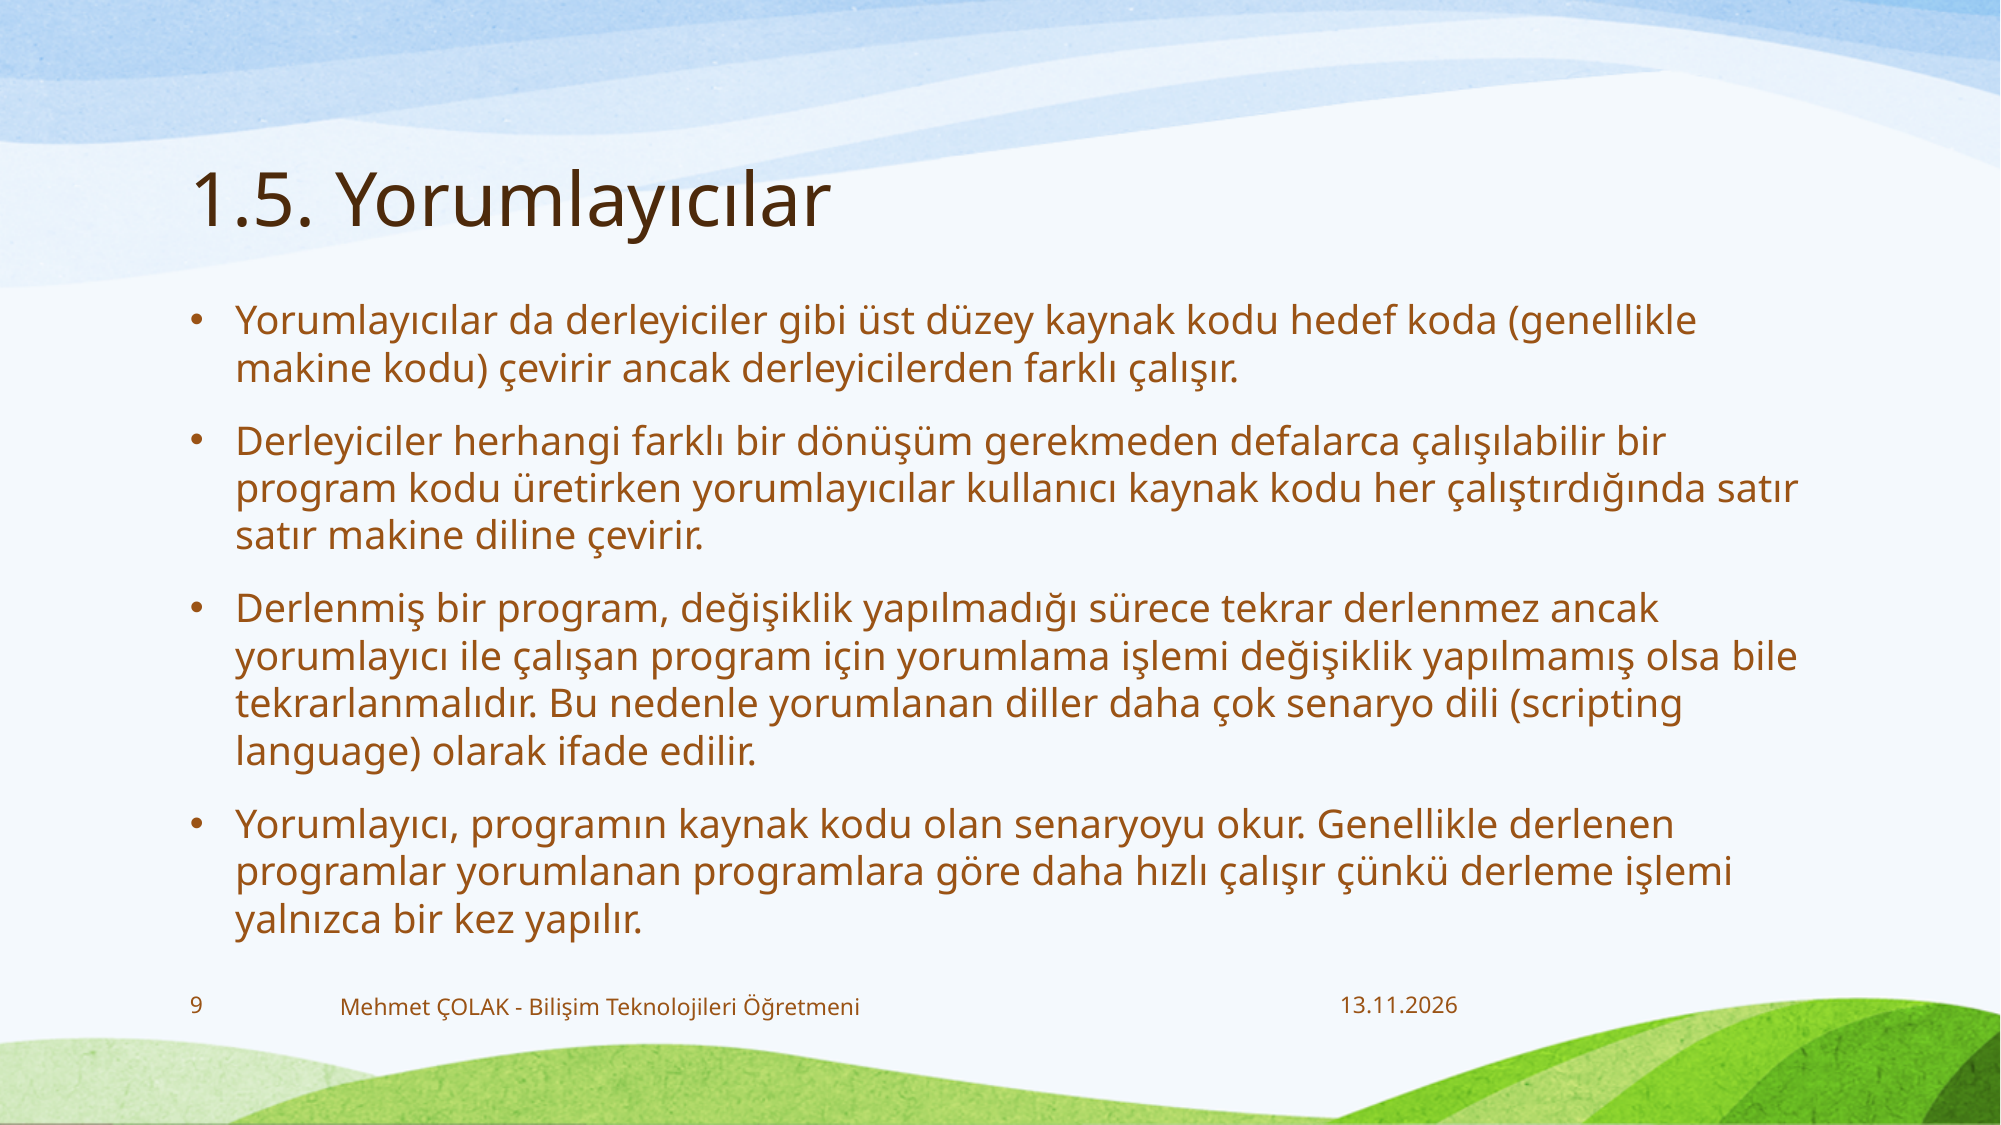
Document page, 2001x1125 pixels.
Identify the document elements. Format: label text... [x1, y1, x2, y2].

slide_number 9 [174, 987, 300, 1025]
list Yorumlayıcılar da derleyiciler gibi üst düzey kaynak kodu hedef koda (genellikle makine kodu) çevirir ancak derleyicilerden farklı çalışır. Derleyiciler herhangi farklı bir dönüşüm gerekmeden defalarca çalışılabilir bir program kodu üretirken yorumlayıcılar kullanıcı kaynak kodu her çalıştırdığında satır satır makine diline çevirir. Derlenmiş bir program, değişiklik yapılmadığı sürece tekrar derlenmez ancak yorumlayıcı ile çalışan program için yorumlama işlemi değişiklik yapılmamış olsa bile tekrarlanmalıdır. Bu nedenle yorumlanan diller daha çok senaryo dili (scripting language) olarak ifade edilir. Yorumlayıcı, programın kaynak kodu olan senaryoyu okur. Genellikle derlenen programlar yorumlanan programlara göre daha hızlı çalışır çünkü derleme işlemi yalnızca bir kez yapılır. [174, 287, 1825, 951]
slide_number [1324, 987, 1554, 1025]
title 1.5. Yorumlayıcılar [174, 50, 1825, 250]
picture [0, 0, 2001, 1125]
footer Mehmet ÇOLAK - Bilişim Teknolojileri Öğretmeni [324, 987, 1300, 1025]
